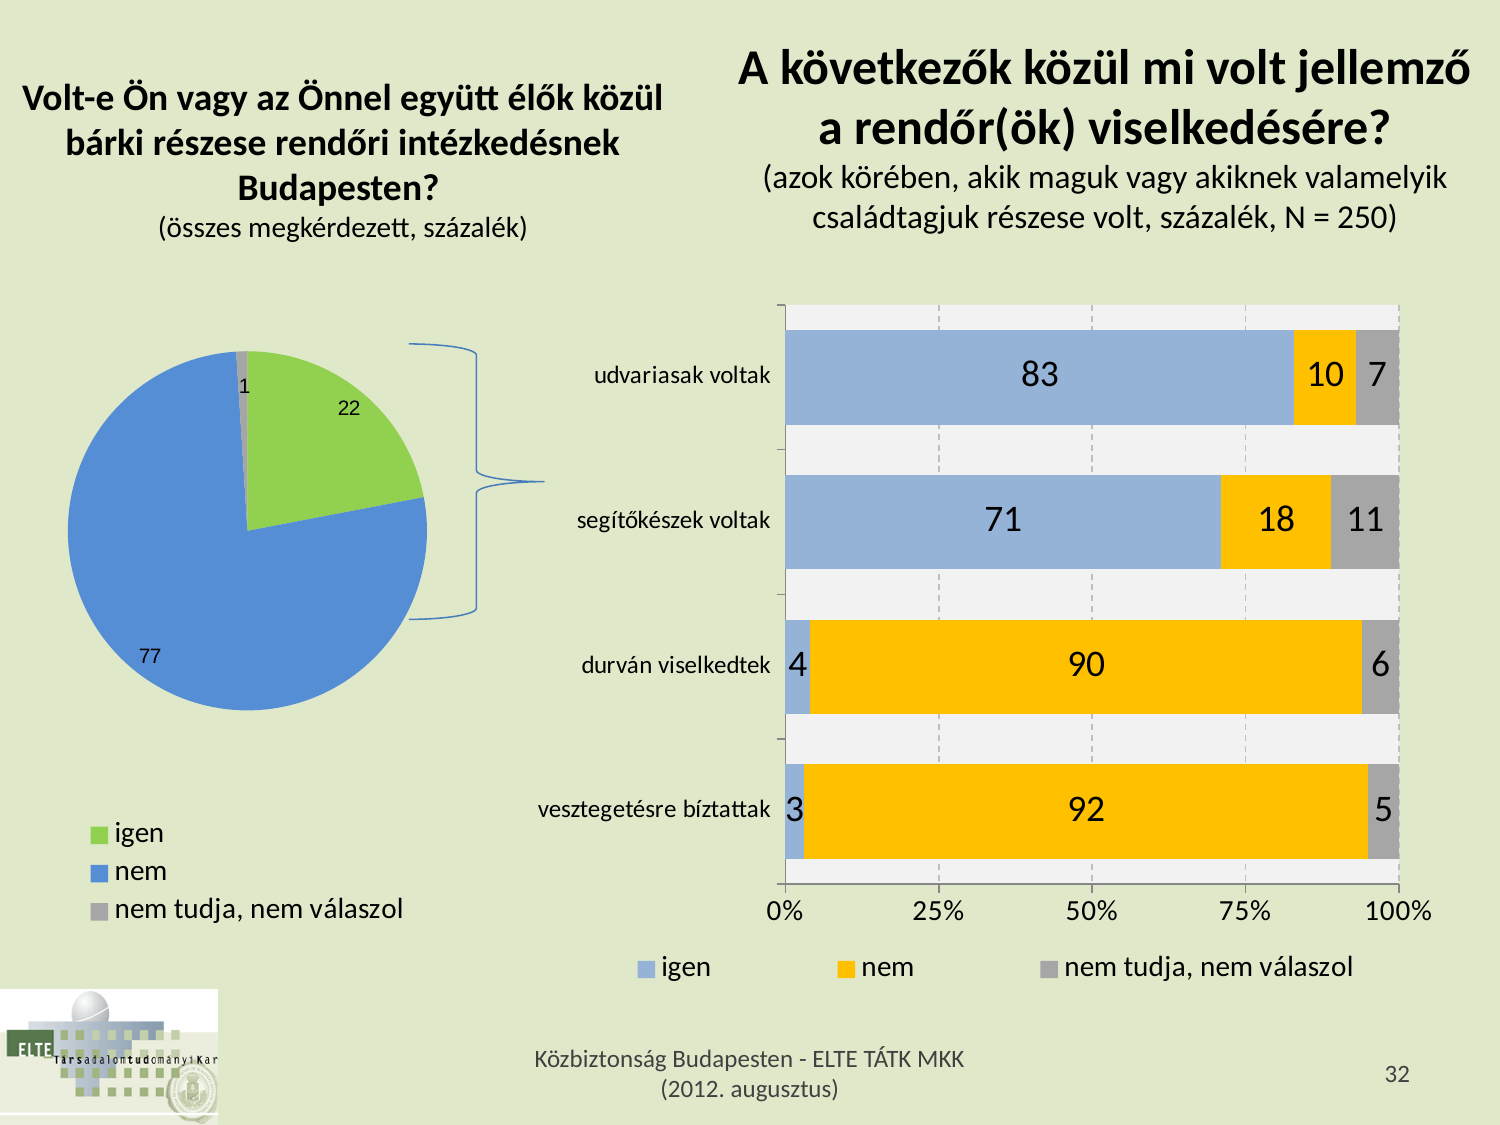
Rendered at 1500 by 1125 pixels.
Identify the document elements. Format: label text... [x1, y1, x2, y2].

title Volt-e Ön vagy az Önnel együtt élők közül bárki részese rendőri intézkedésnek Budapesten? (összes megkérdezett, százalék) [0, 32, 686, 283]
picture [0, 989, 218, 1125]
slide_number 32 [1074, 1042, 1425, 1103]
footer Közbiztonság Budapesten - ELTE TÁTK MKK (2012. augusztus) [512, 1042, 988, 1103]
text_box A következők közül mi volt jellemző a rendőr(ök) viselkedésére? (azok körében, akik maguk vagy akiknek valamelyik családtagjuk részese volt, százalék, N = 250) [710, 58, 1500, 211]
chart [53, 245, 1471, 1016]
